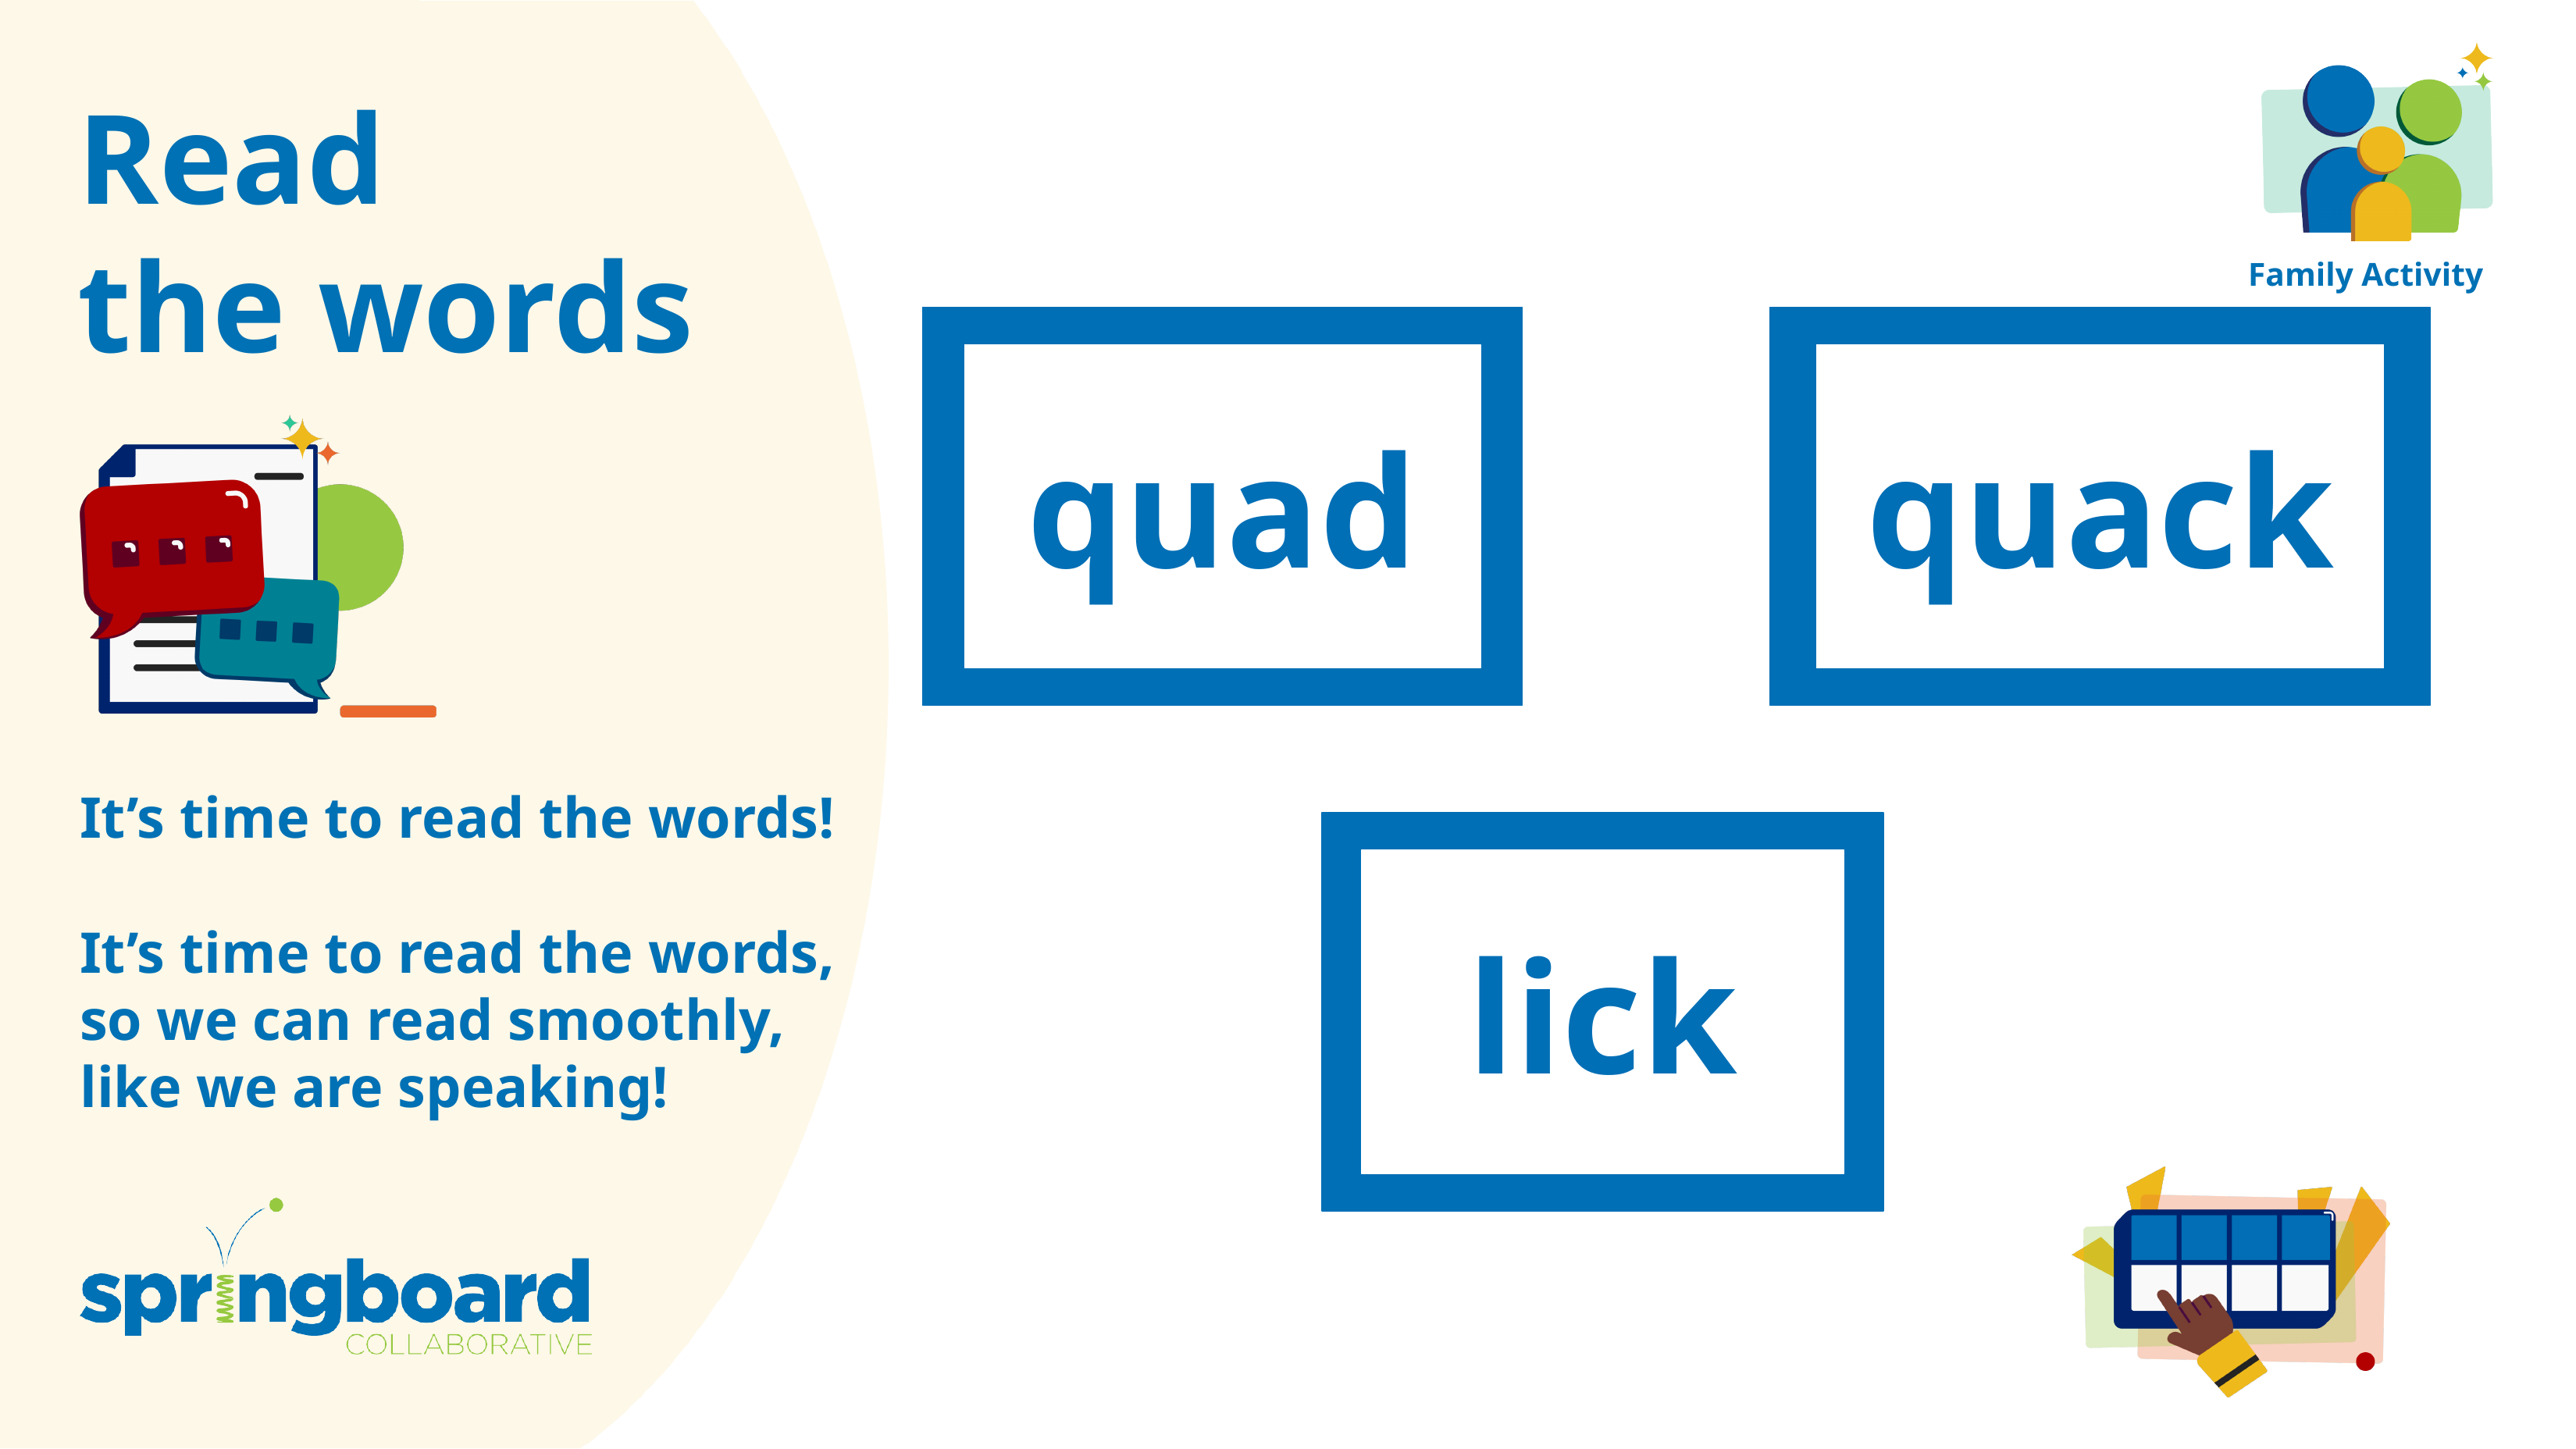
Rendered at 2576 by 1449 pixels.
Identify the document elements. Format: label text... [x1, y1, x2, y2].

picture [80, 1198, 592, 1355]
text_box It’s time to read the words! It’s time to read the words, so we can read smoothly, like we are speaking! [78, 780, 851, 1119]
picture [2071, 1166, 2390, 1397]
picture [80, 414, 436, 718]
text_box Family Activity [2246, 251, 2510, 293]
text_box Read the words [78, 80, 796, 377]
picture [2261, 40, 2496, 241]
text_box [922, 307, 1523, 706]
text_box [1321, 812, 1884, 1212]
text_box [1769, 307, 2431, 706]
